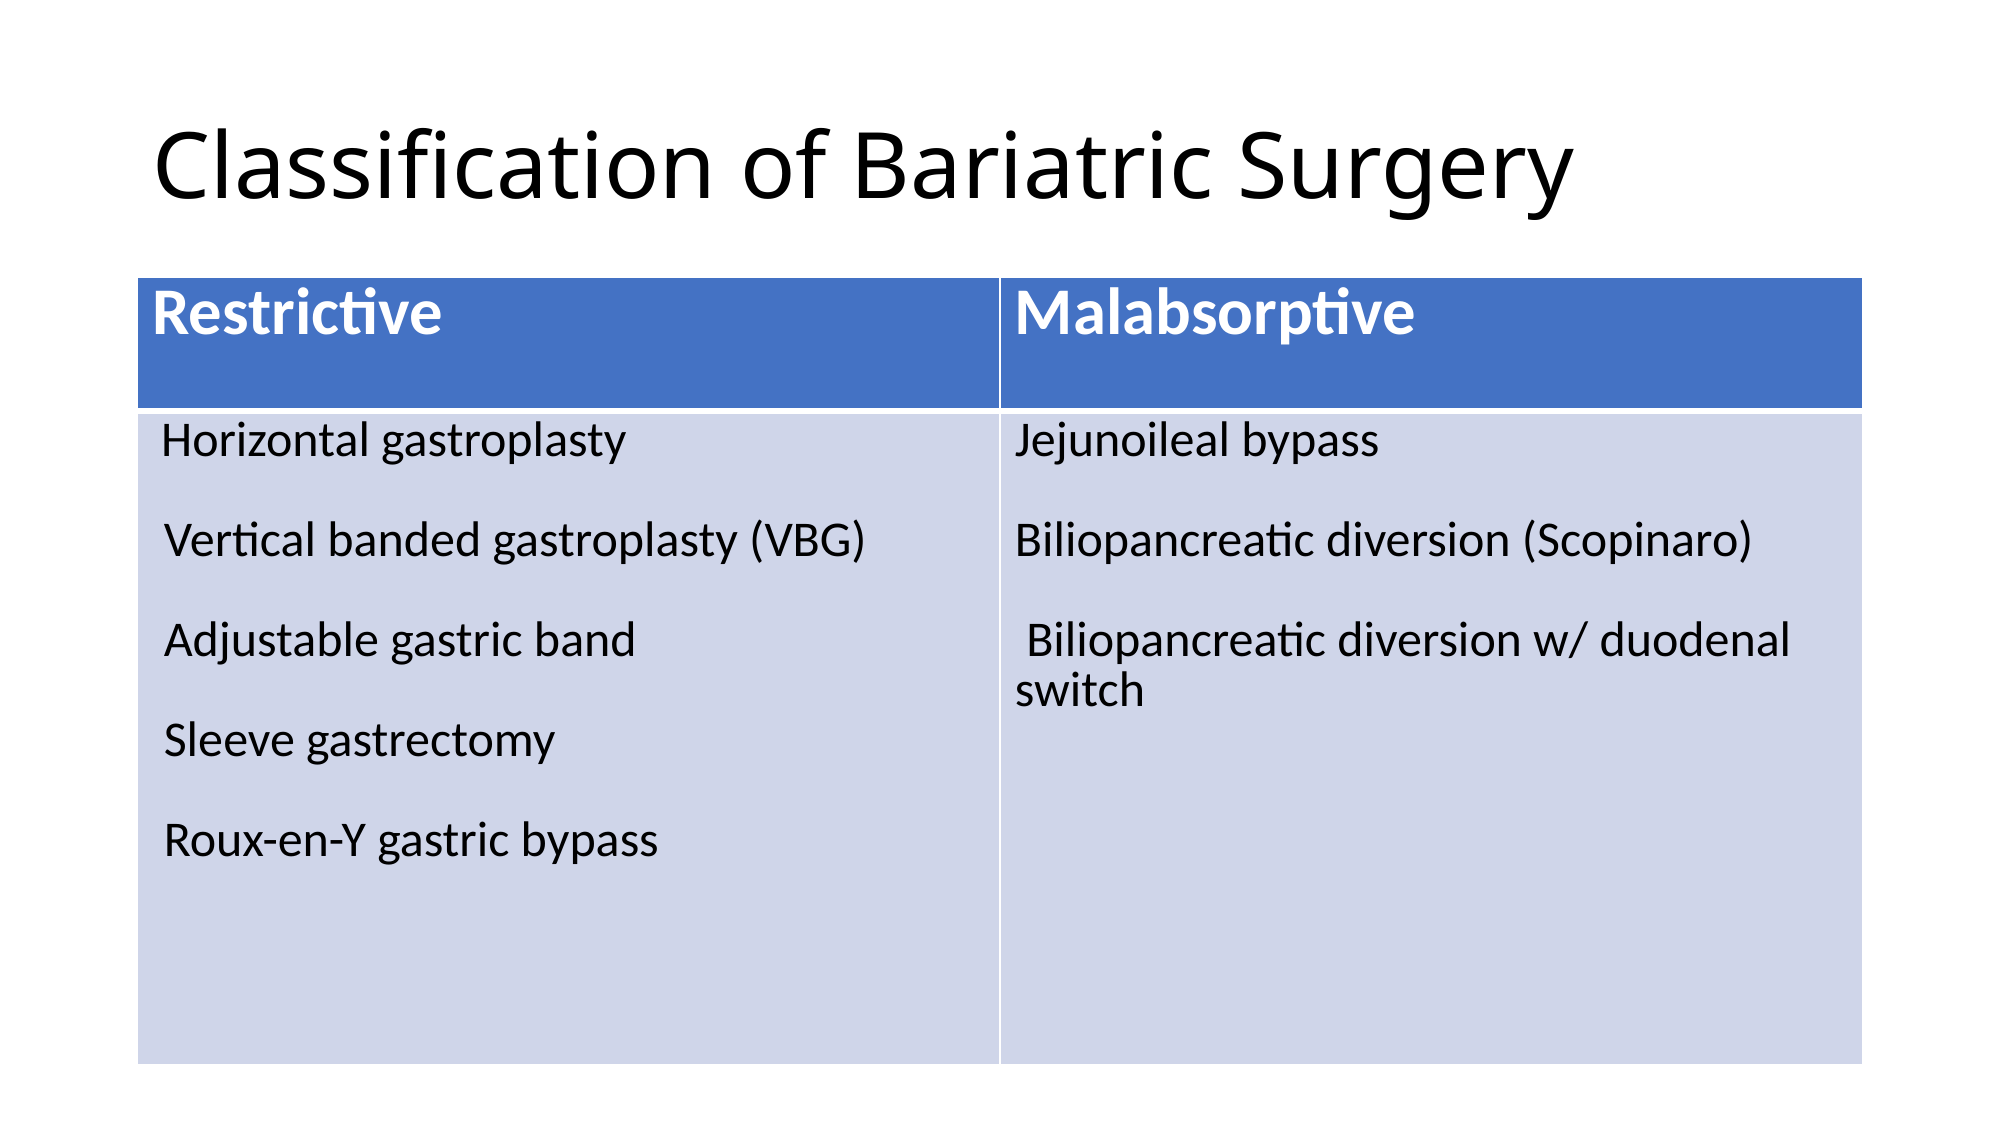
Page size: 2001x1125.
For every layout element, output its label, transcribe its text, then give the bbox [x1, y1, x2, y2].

table_cell Horizontal gastroplasty Vertical banded gastroplasty (VBG) Adjustable gastric band Sleeve gastrectomy Roux-en-Y gastric bypass [138, 414, 999, 1064]
table_header Malabsorptive [1001, 278, 1862, 408]
title Classification of Bariatric Surgery [137, 59, 1863, 276]
table_cell Jejunoileal bypass Biliopancreatic diversion (Scopinaro) Biliopancreatic diversion w/ duodenal switch [1001, 414, 1862, 1064]
table_header Restrictive [138, 278, 999, 408]
